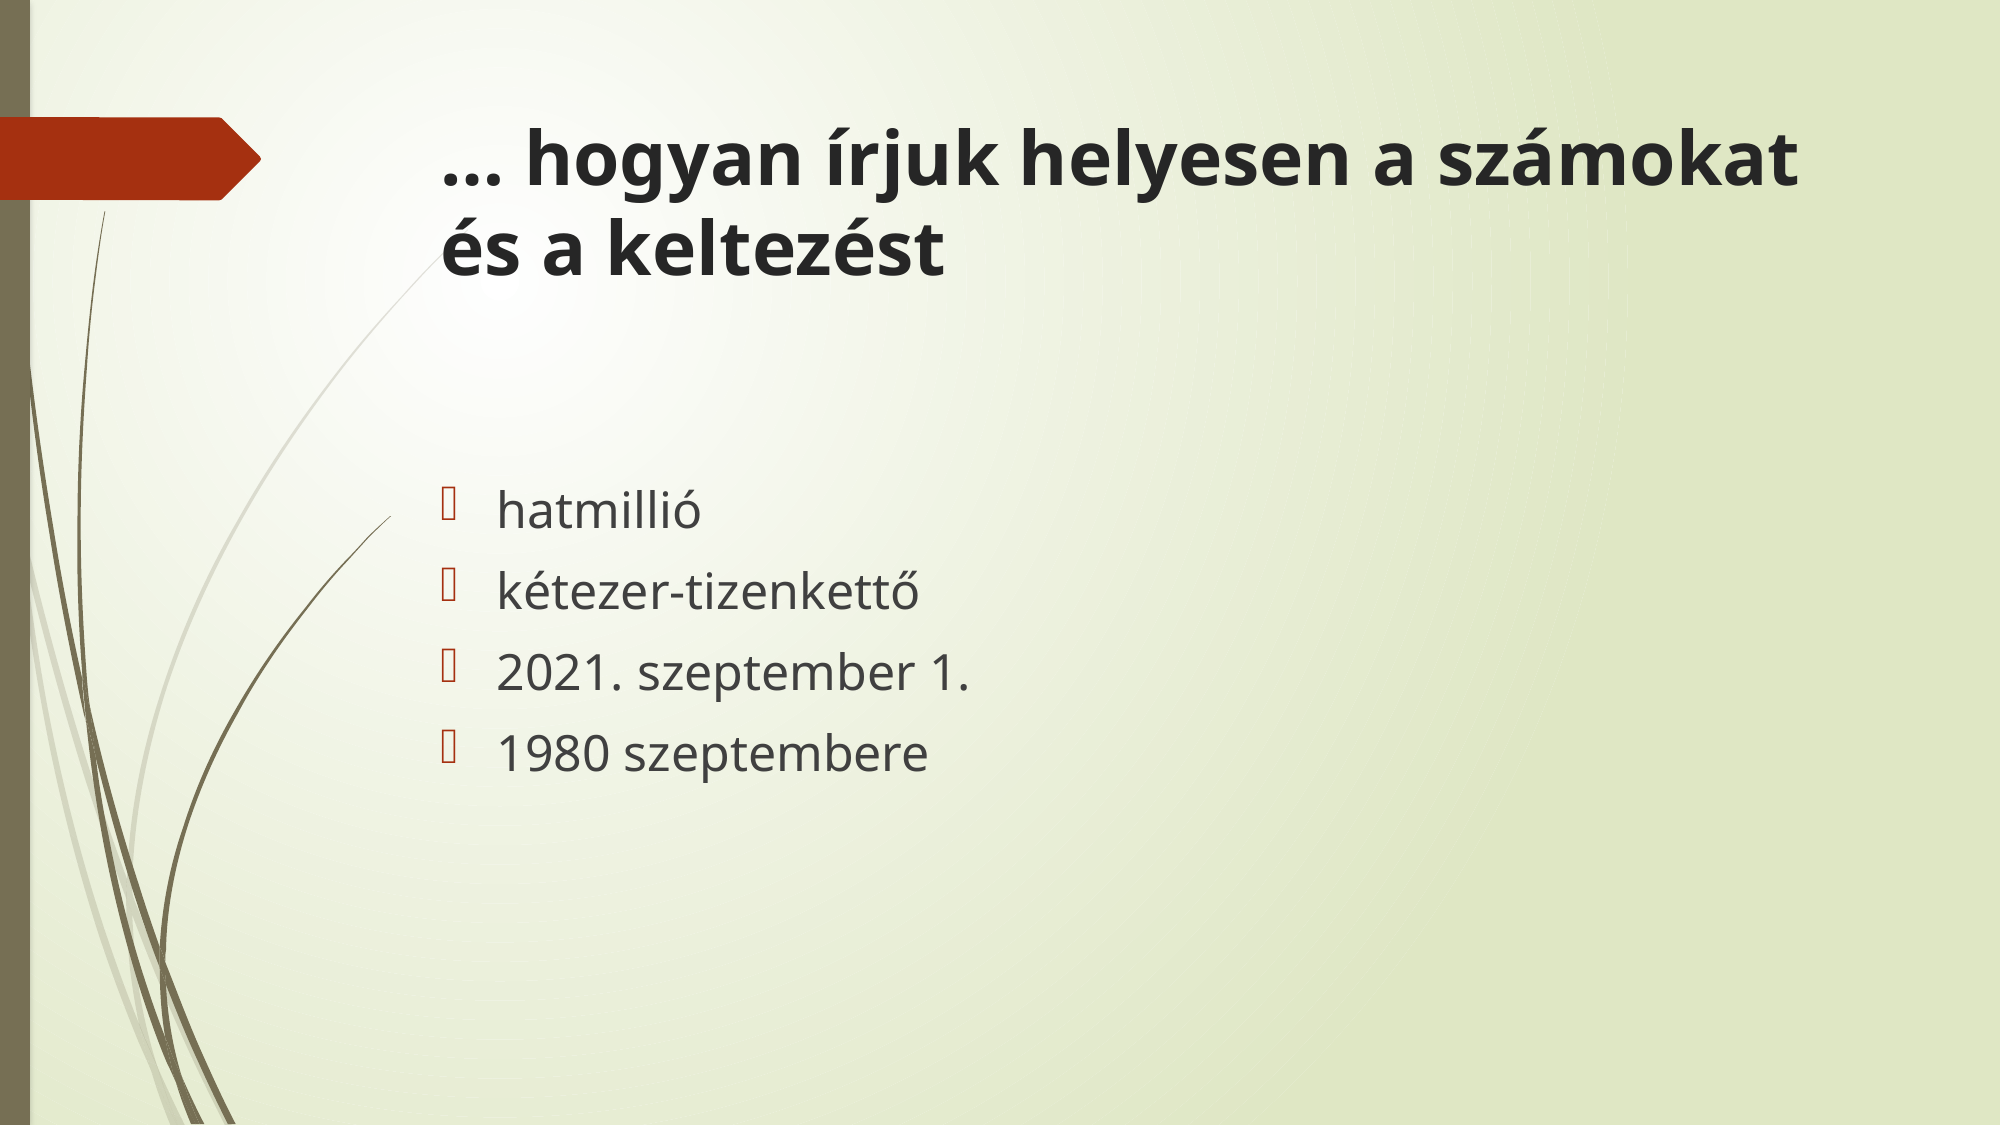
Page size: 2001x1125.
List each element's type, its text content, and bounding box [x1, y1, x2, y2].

list hatmillió kétezer-tizenkettő 2021. szeptember 1. 1980 szeptembere [425, 471, 1888, 881]
title … hogyan írjuk helyesen a számokat és a keltezést [425, 102, 1888, 313]
